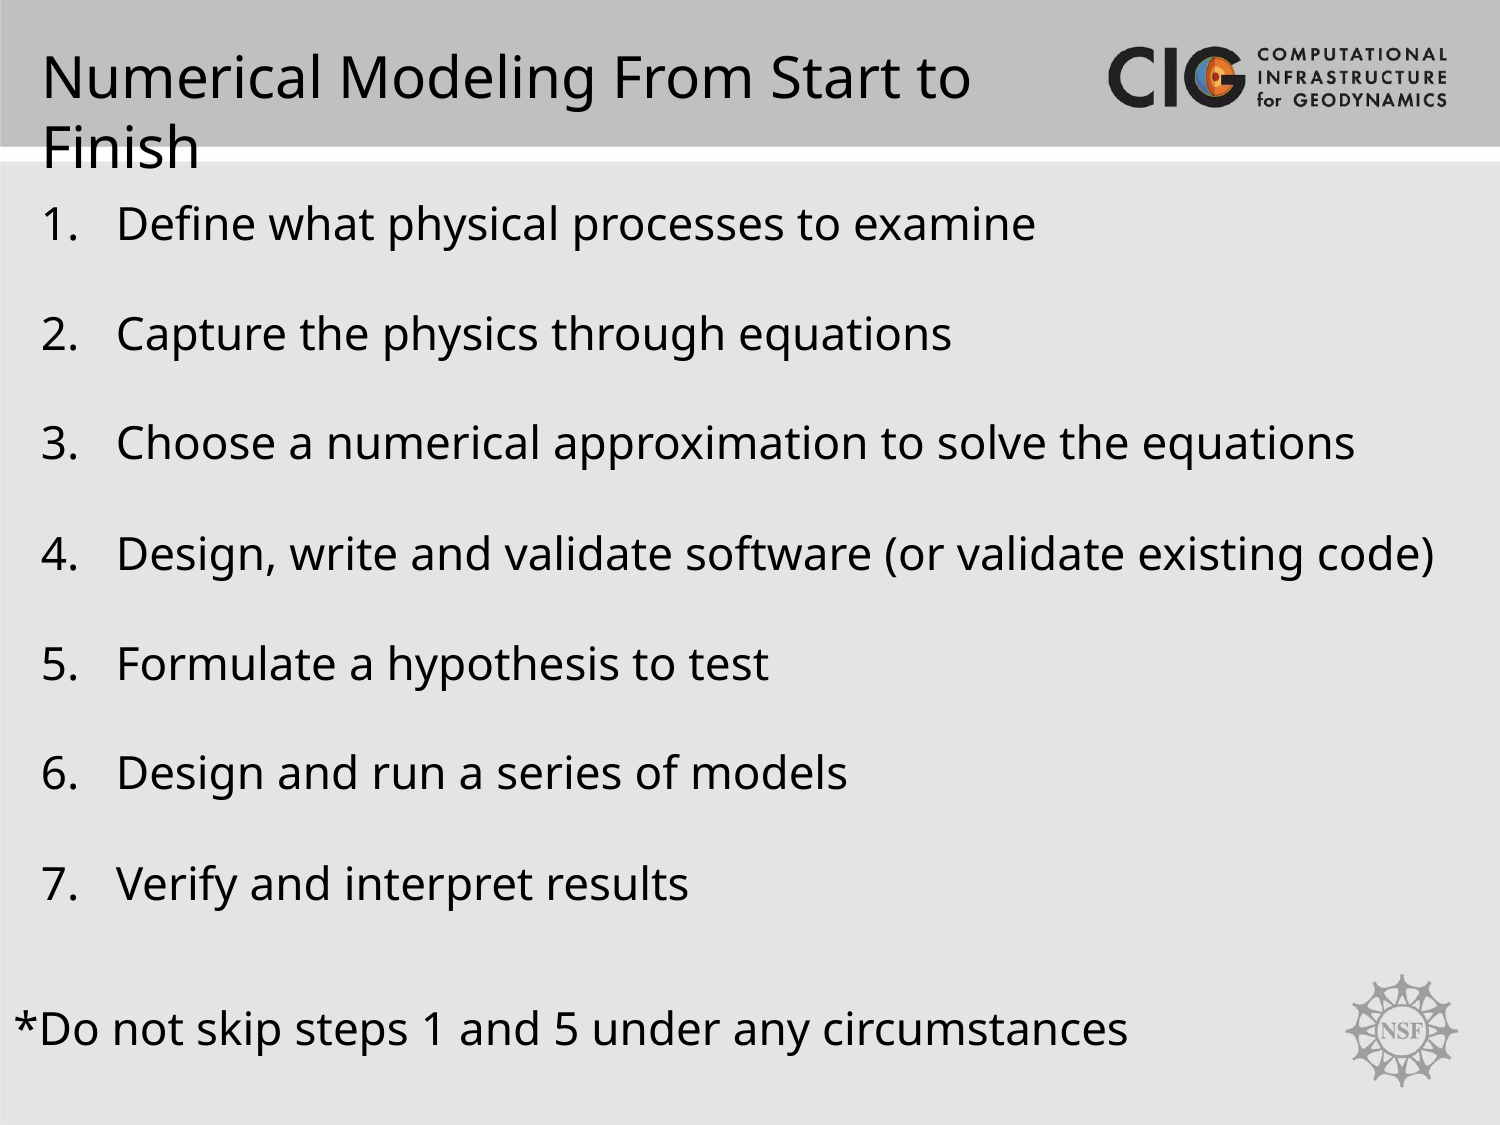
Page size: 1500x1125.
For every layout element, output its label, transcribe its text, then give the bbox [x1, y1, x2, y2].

text_box Define what physical processes to examine Capture the physics through equations Choose a numerical approximation to solve the equations Design, write and validate software (or validate existing code) Formulate a hypothesis to test Design and run a series of models Verify and interpret results [25, 186, 1474, 917]
picture [0, 0, 1500, 1125]
text_box Numerical Modeling From Start to Finish [33, 33, 1146, 186]
text_box *Do not skip steps 1 and 5 under any circumstances [0, 992, 1145, 1062]
